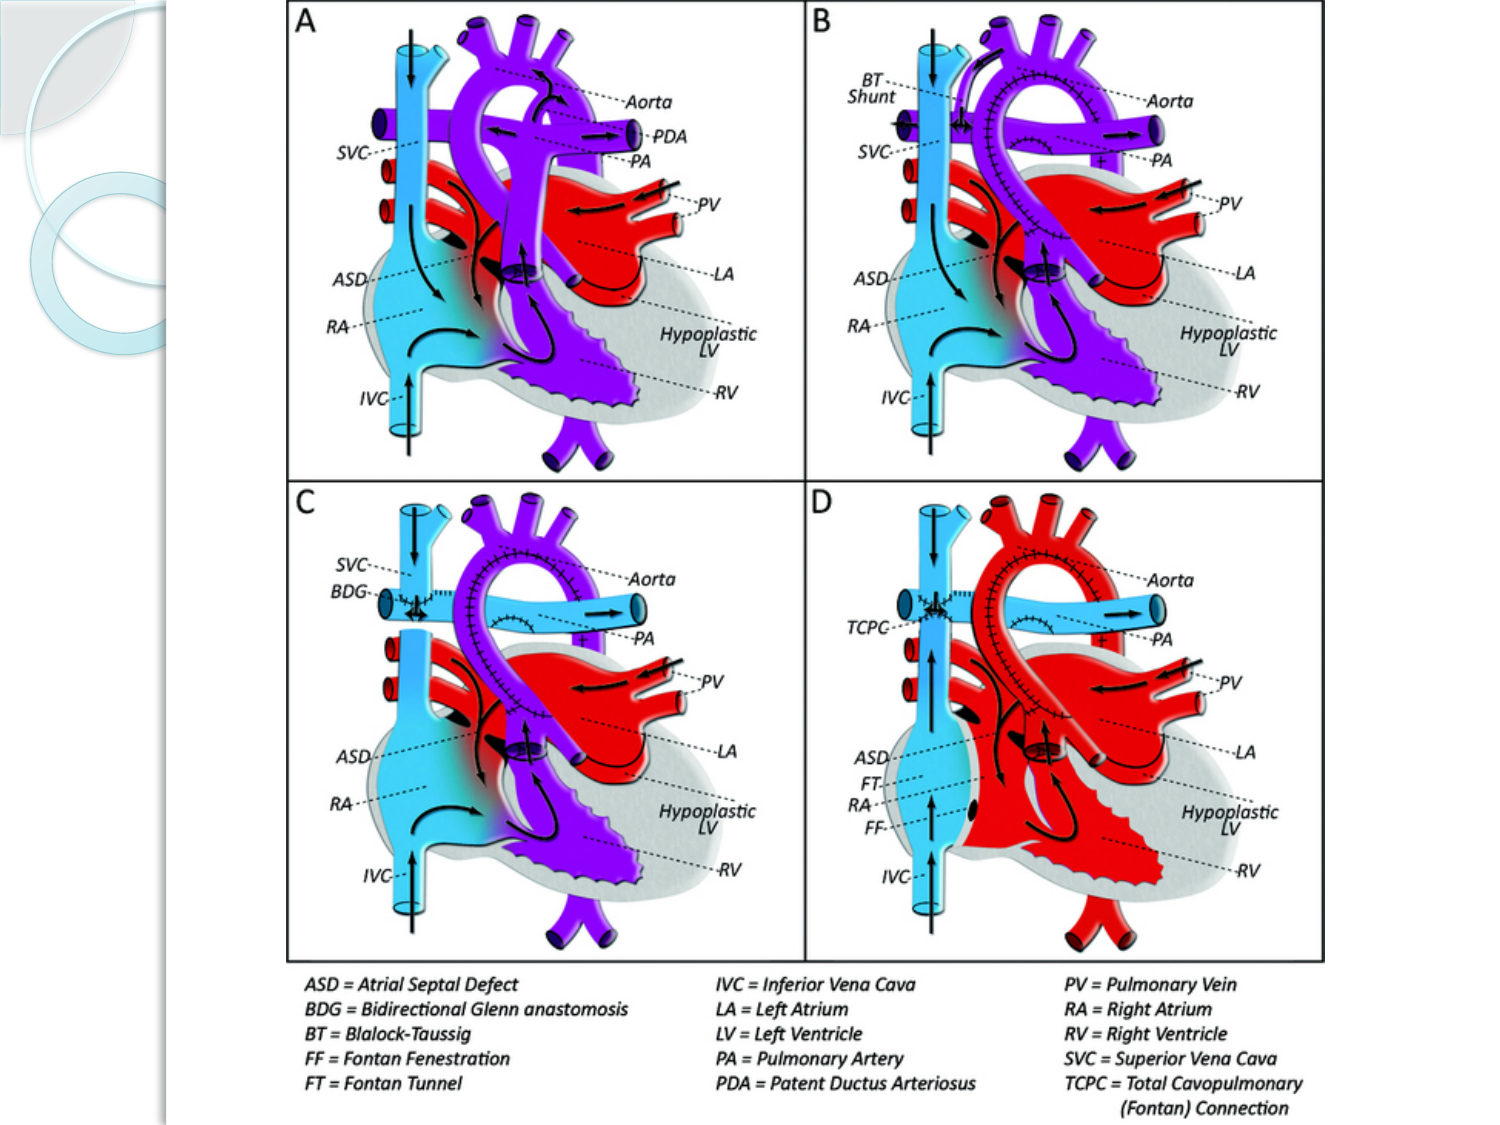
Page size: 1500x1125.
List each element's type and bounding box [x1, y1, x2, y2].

list [285, 0, 1326, 1125]
